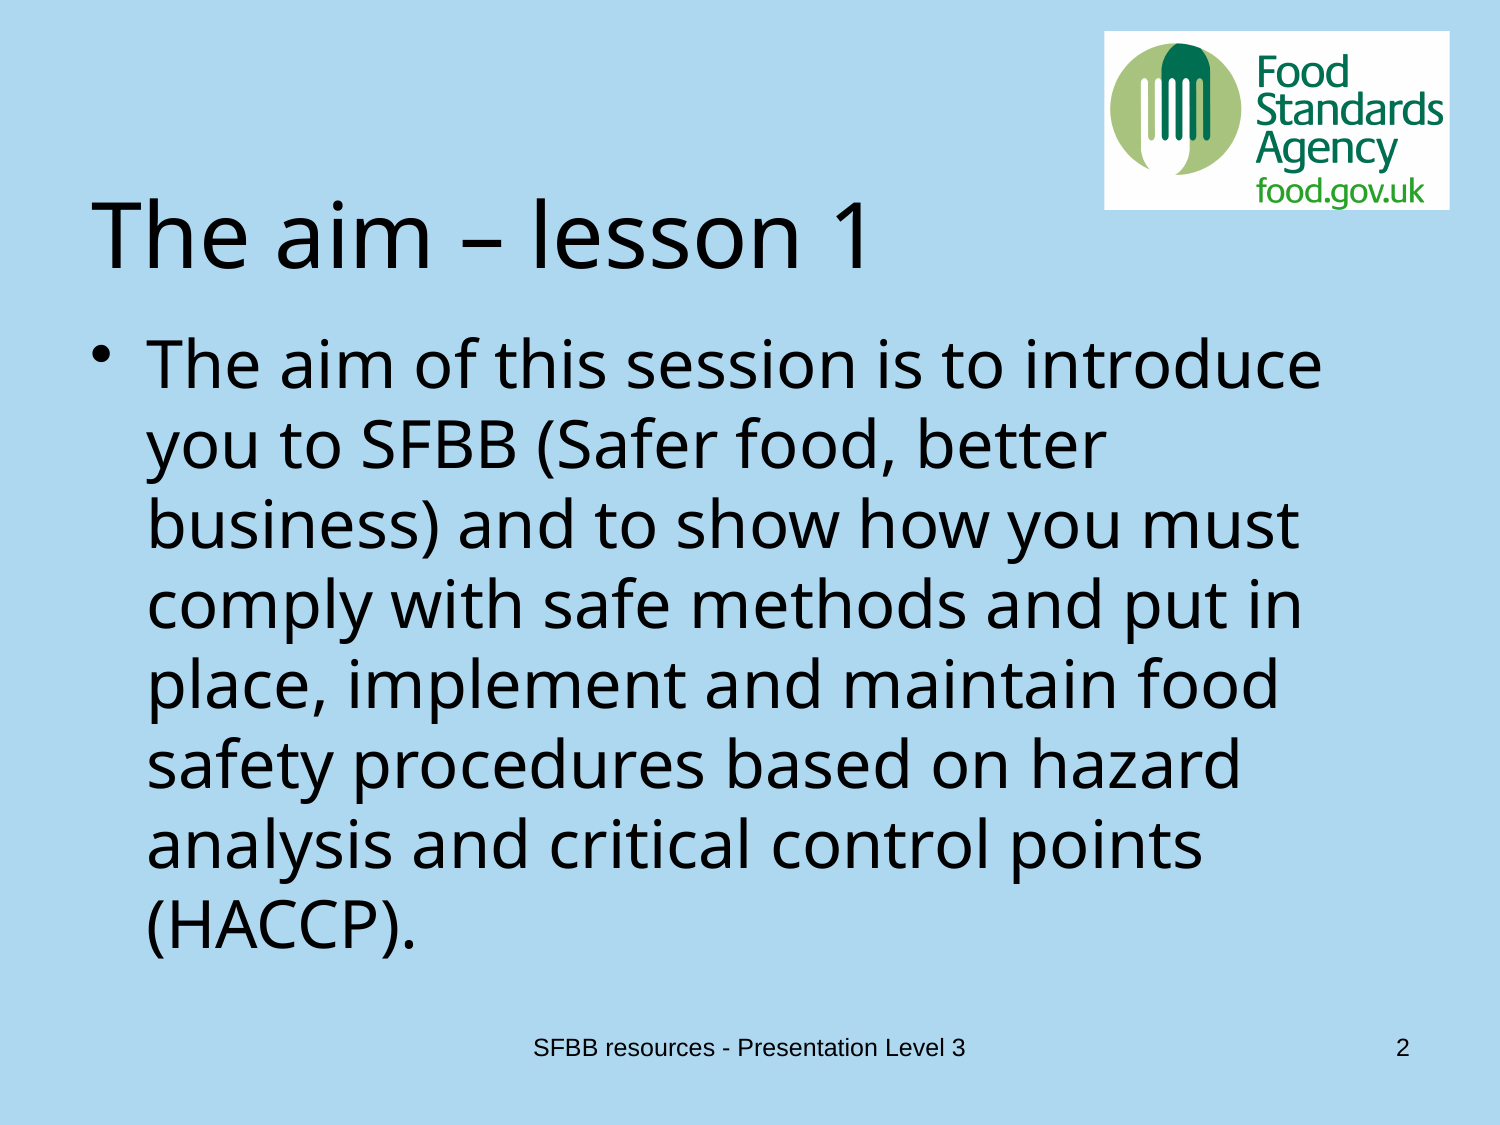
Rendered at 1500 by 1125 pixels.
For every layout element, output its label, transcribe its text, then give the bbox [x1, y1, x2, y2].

slide_number 2 [1074, 1024, 1425, 1103]
title The aim – lesson 1 [76, 162, 1427, 303]
footer SFBB resources - Presentation Level 3 [512, 1024, 988, 1103]
list The aim of this session is to introduce you to SFBB (Safer food, better business) and to show how you must comply with safe methods and put in place, implement and maintain food safety procedures based on hazard analysis and critical control points (HACCP). [75, 314, 1425, 870]
picture [1104, 31, 1450, 210]
